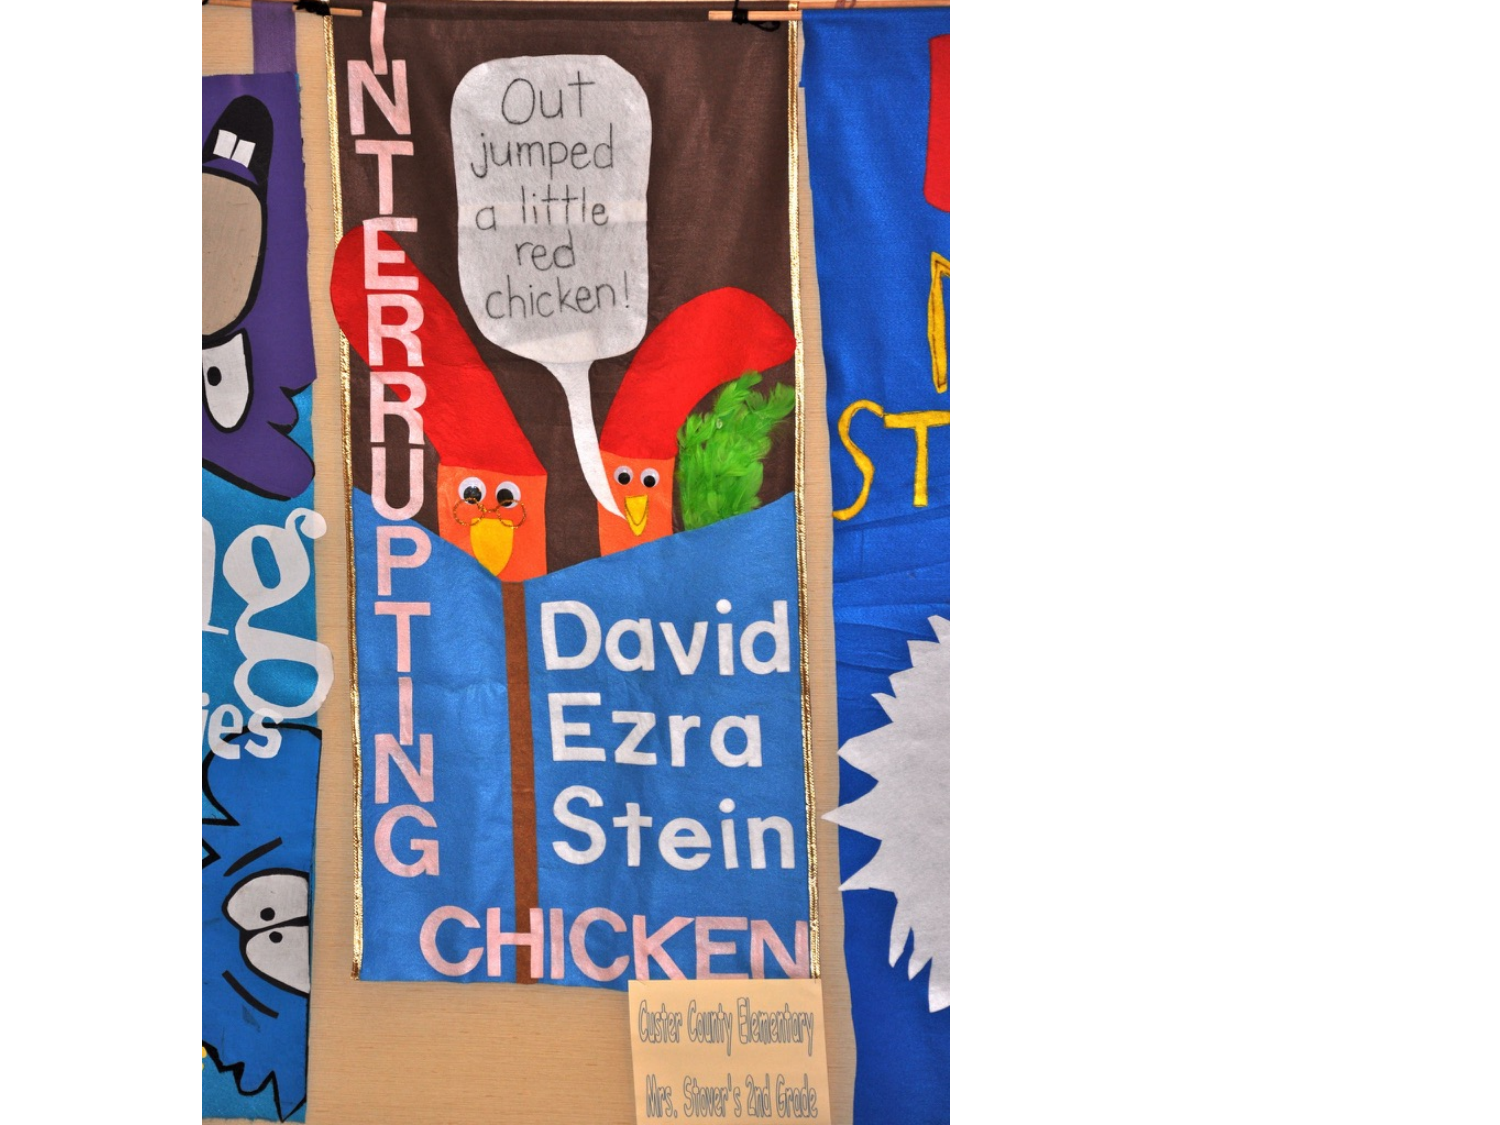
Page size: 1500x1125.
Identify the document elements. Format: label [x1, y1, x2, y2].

picture [202, 0, 951, 1125]
